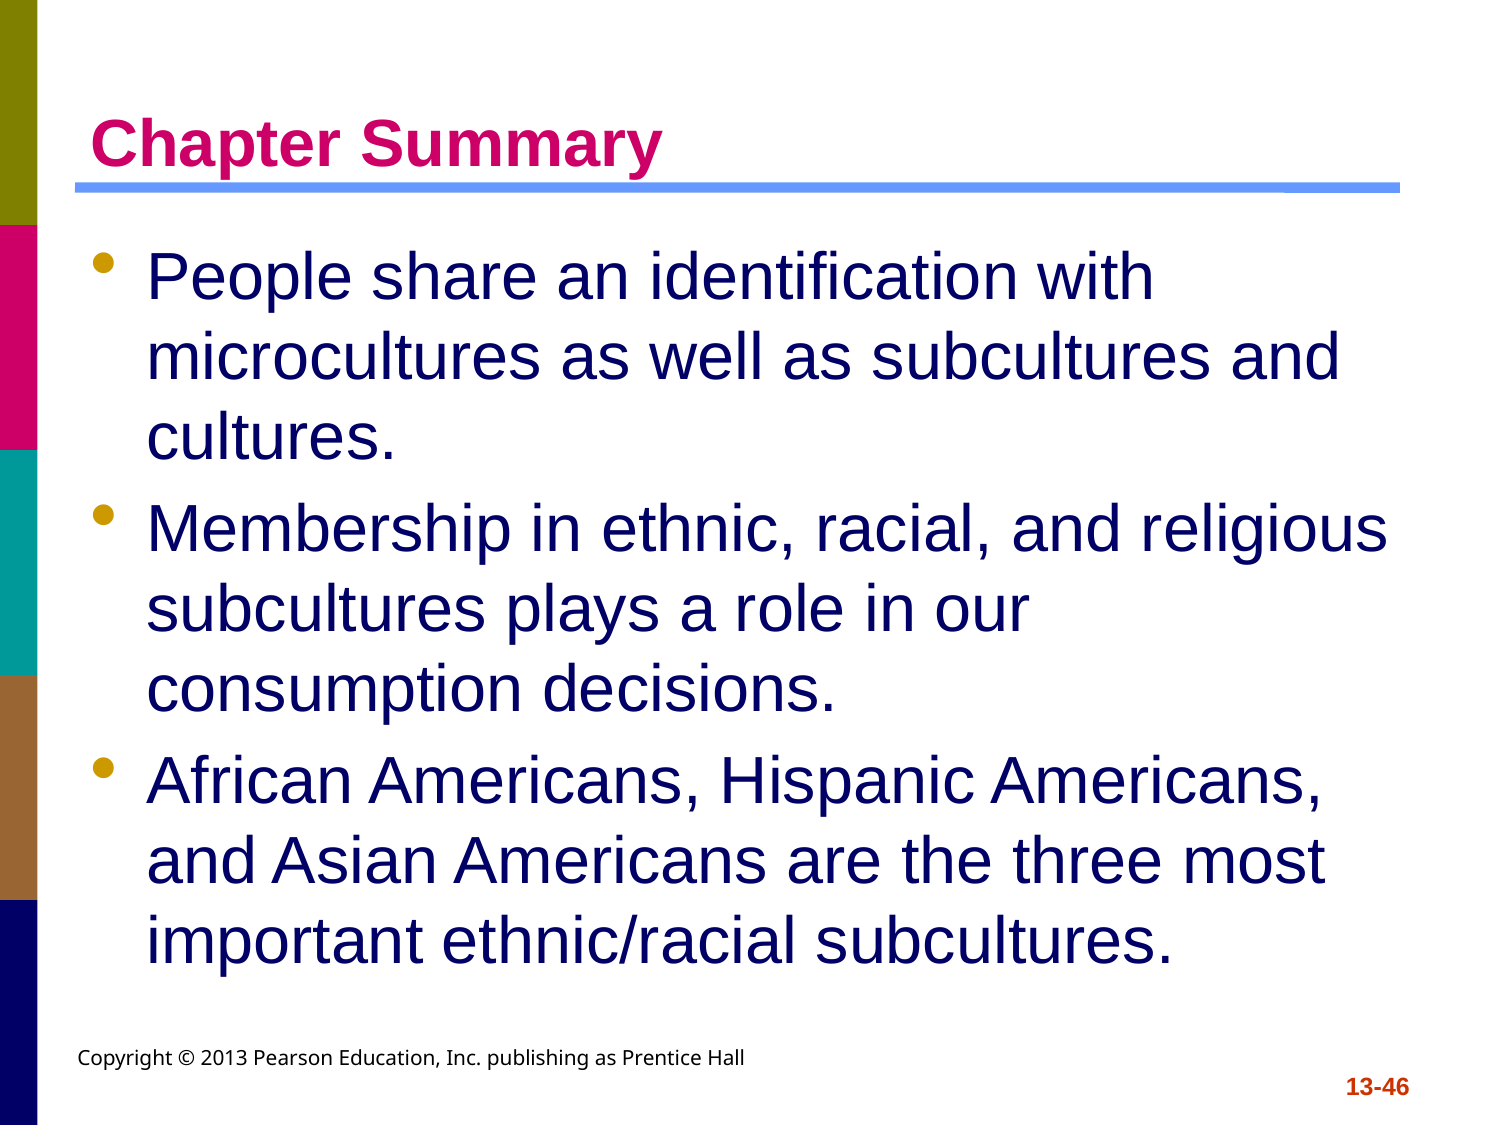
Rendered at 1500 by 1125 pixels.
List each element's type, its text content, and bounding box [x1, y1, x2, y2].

slide_number 13-46 [1074, 1062, 1426, 1101]
list People share an identification with microcultures as well as subcultures and cultures. Membership in ethnic, racial, and religious subcultures plays a role in our consumption decisions. African Americans, Hispanic Americans, and Asian Americans are the three most important ethnic/racial subcultures. [74, 224, 1426, 1006]
title Chapter Summary [74, 45, 1426, 188]
footer Copyright © 2013 Pearson Education, Inc. publishing as Prentice Hall [62, 1037, 1013, 1125]
